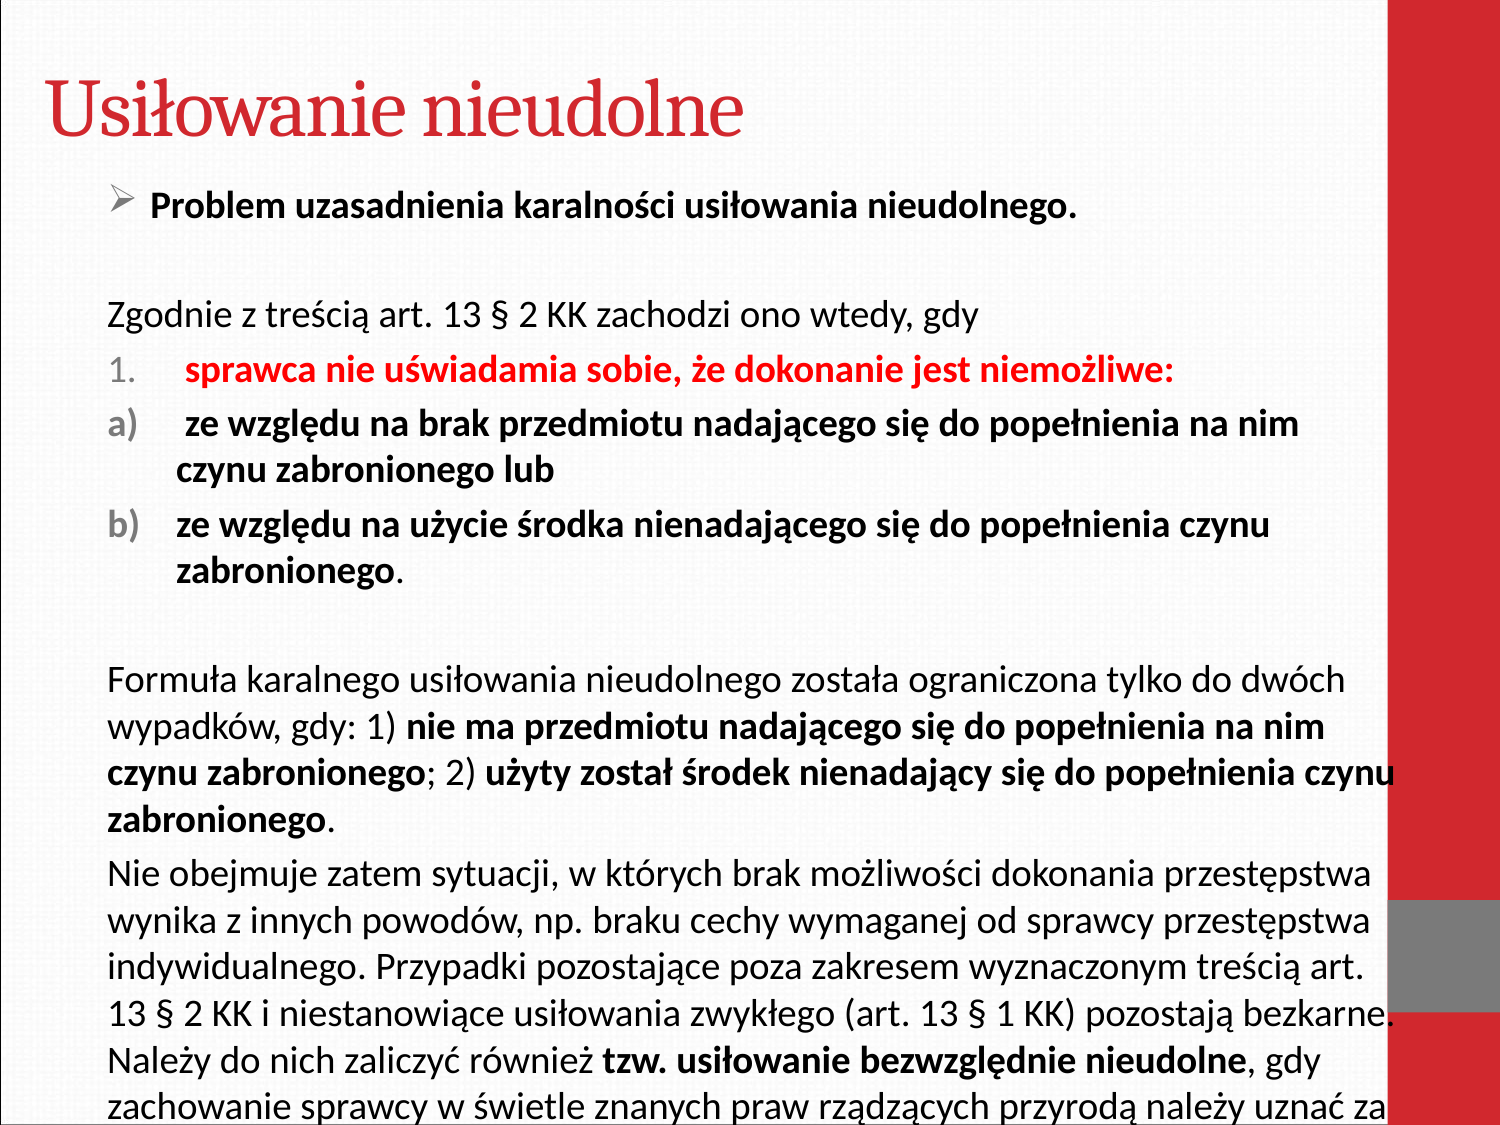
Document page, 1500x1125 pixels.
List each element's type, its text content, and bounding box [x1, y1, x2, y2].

picture [0, 0, 1387, 1125]
title Usiłowanie nieudolne [29, 8, 1376, 197]
list Problem uzasadnienia karalności usiłowania nieudolnego. Zgodnie z treścią art. 13 § 2 KK zachodzi ono wtedy, gdy sprawca nie uświadamia sobie, że dokonanie jest niemożliwe: ze względu na brak przedmiotu nadającego się do popełnienia na nim czynu zabronionego lub ze względu na użycie środka nienadającego się do popełnienia czynu zabronionego. Formuła karalnego usiłowania nieudolnego została ograniczona tylko do dwóch wypadków, gdy: 1) nie ma przedmiotu nadającego się do popełnienia na nim czynu zabronionego; 2) użyty został środek nienadający się do popełnienia czynu zabronionego. Nie obejmuje zatem sytuacji, w których brak możliwości dokonania przestępstwa wynika z innych powodów, np. braku cechy wymaganej od sprawcy przestępstwa indywidualnego. Przypadki pozostające poza zakresem wyznaczonym treścią art. 13 § 2 KK i niestanowiące usiłowania zwykłego (art. 13 § 1 KK) pozostają bezkarne. Należy do nich zaliczyć również tzw. usiłowanie bezwzględnie nieudolne, gdy zachowanie sprawcy w świetle znanych praw rządzących przyrodą należy uznać za nielogiczne i nieracjonalne [74, 172, 1412, 1125]
